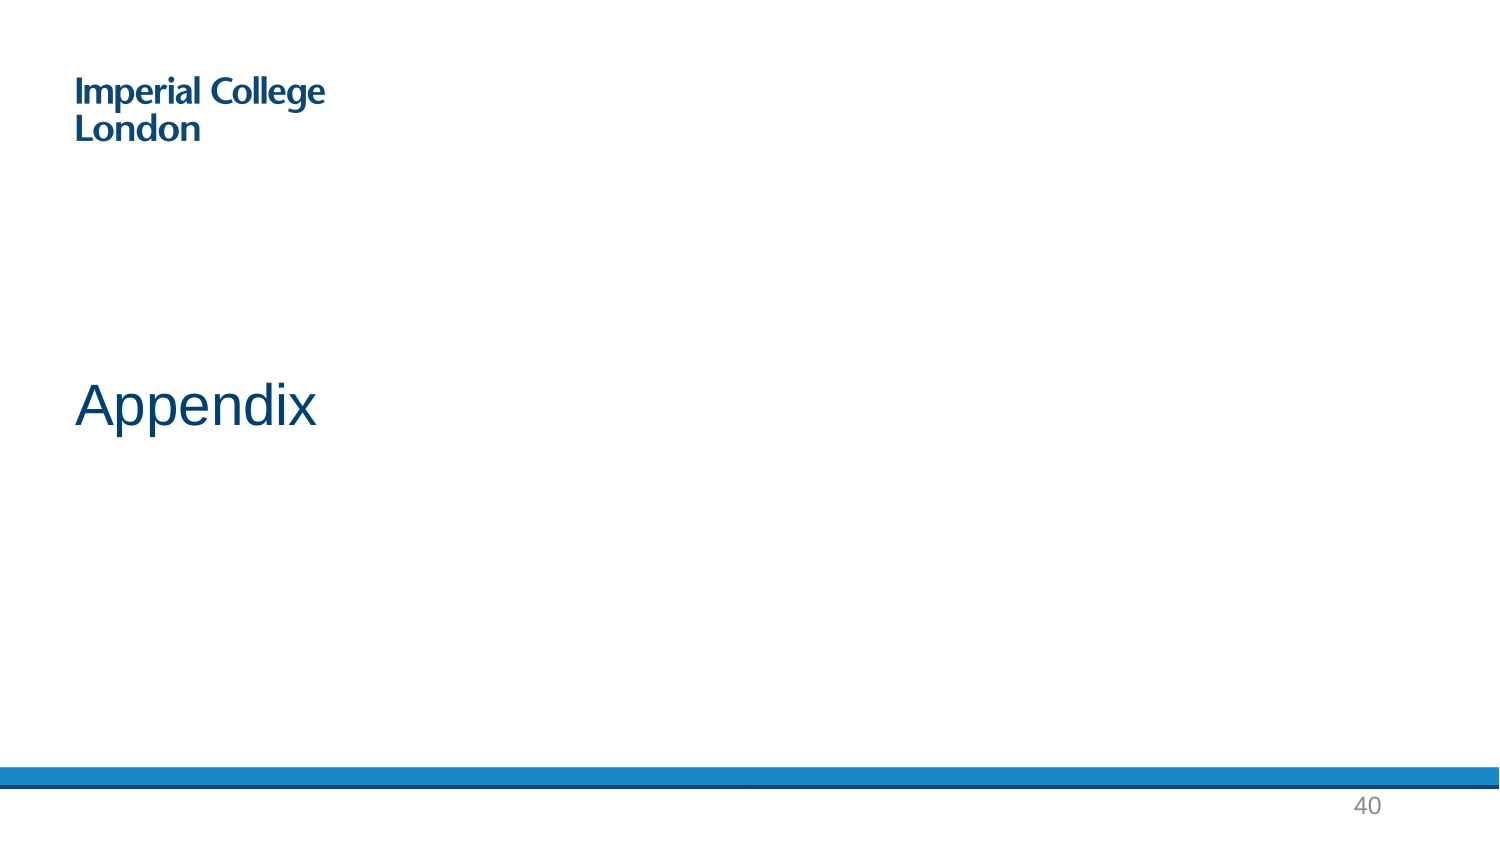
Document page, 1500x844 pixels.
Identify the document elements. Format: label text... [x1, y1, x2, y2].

slide_number 40 [1059, 782, 1397, 828]
title Appendix [75, 328, 1425, 469]
picture [0, 0, 1499, 844]
